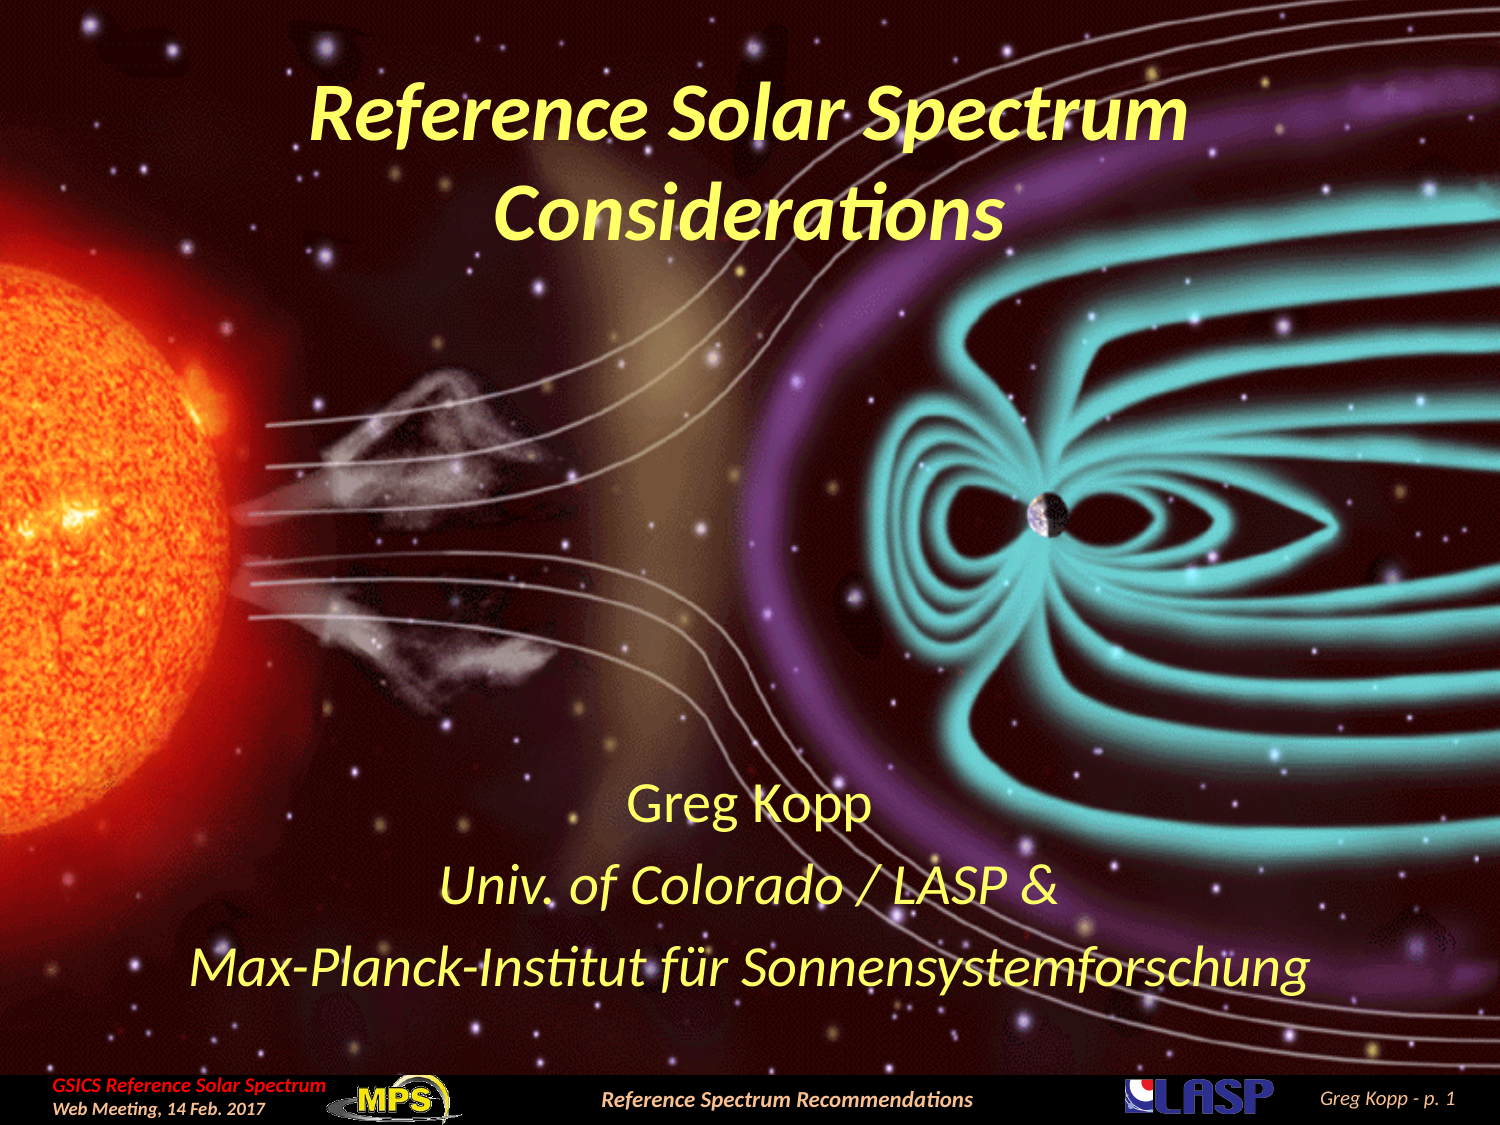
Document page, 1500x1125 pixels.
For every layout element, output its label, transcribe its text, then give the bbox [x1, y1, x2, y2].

picture [1125, 1079, 1275, 1114]
picture [0, 0, 1500, 1125]
subtitle Greg Kopp Univ. of Colorado / LASP & Max-Planck-Institut für Sonnensystemforschung [149, 737, 1351, 1026]
title Reference Solar Spectrum Considerations [112, 49, 1388, 292]
